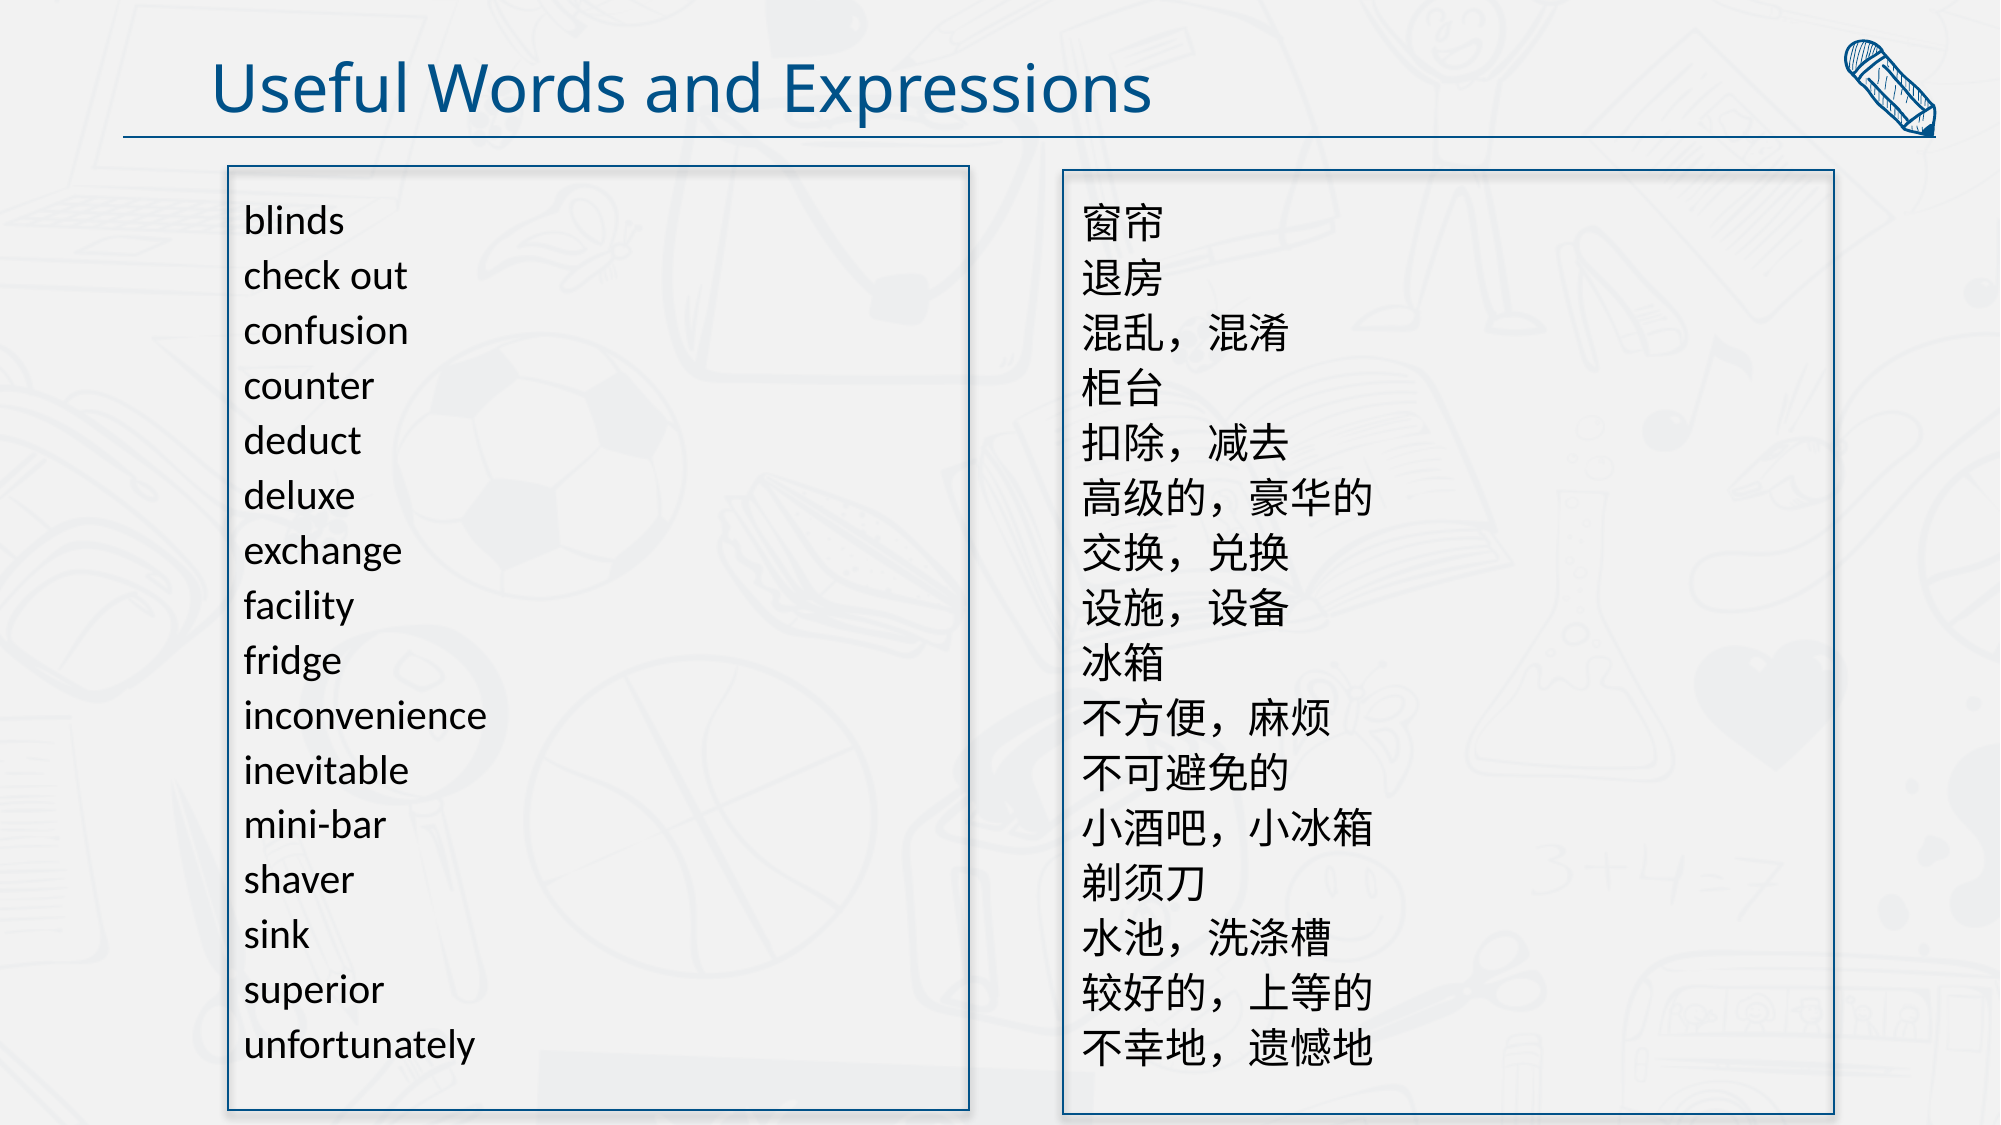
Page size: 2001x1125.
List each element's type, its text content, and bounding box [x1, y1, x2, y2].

text_box Useful Words and Expressions [195, 47, 1235, 118]
text_box 窗帘 退房 混乱，混淆 柜台 扣除，减去 高级的，豪华的 交换，兑换 设施，设备 冰箱 不方便，麻烦 不可避免的 小酒吧，小冰箱 剃须刀 水池，洗涤槽 较好的，上等的 不幸地，遗憾地 [1067, 184, 1835, 1080]
text_box [227, 165, 970, 1111]
text_box blinds check out confusion counter deduct deluxe exchange facility fridge inconvenience inevitable mini-bar shaver sink superior unfortunately [228, 180, 970, 1075]
text_box [1062, 169, 1835, 1115]
